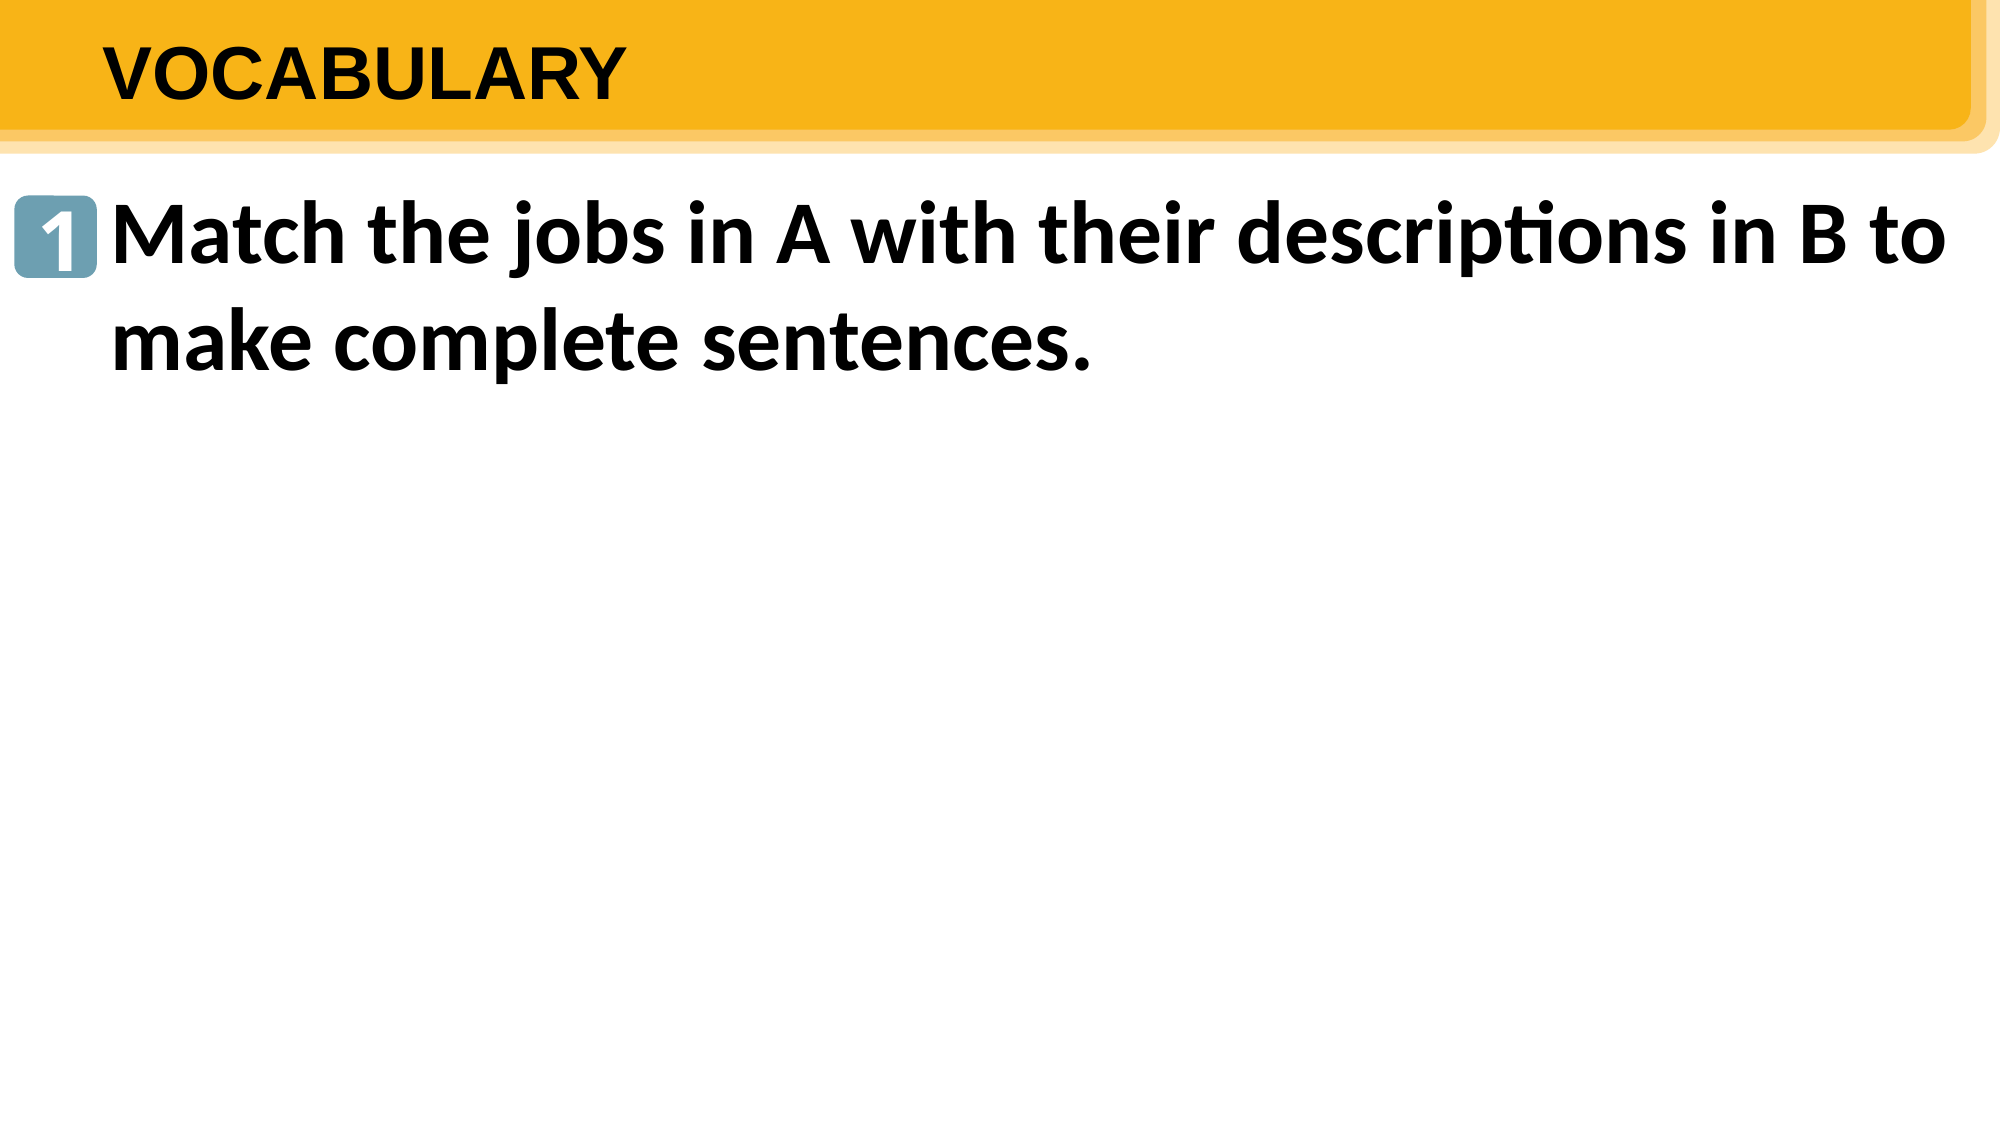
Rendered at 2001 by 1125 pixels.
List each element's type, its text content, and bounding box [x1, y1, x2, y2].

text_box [0, 0, 2000, 154]
text_box Match the jobs in A with their descriptions in B to make complete sentences. [96, 166, 2000, 396]
text_box [88, 195, 98, 279]
text_box 1 [22, 180, 88, 296]
text_box [13, 195, 22, 278]
